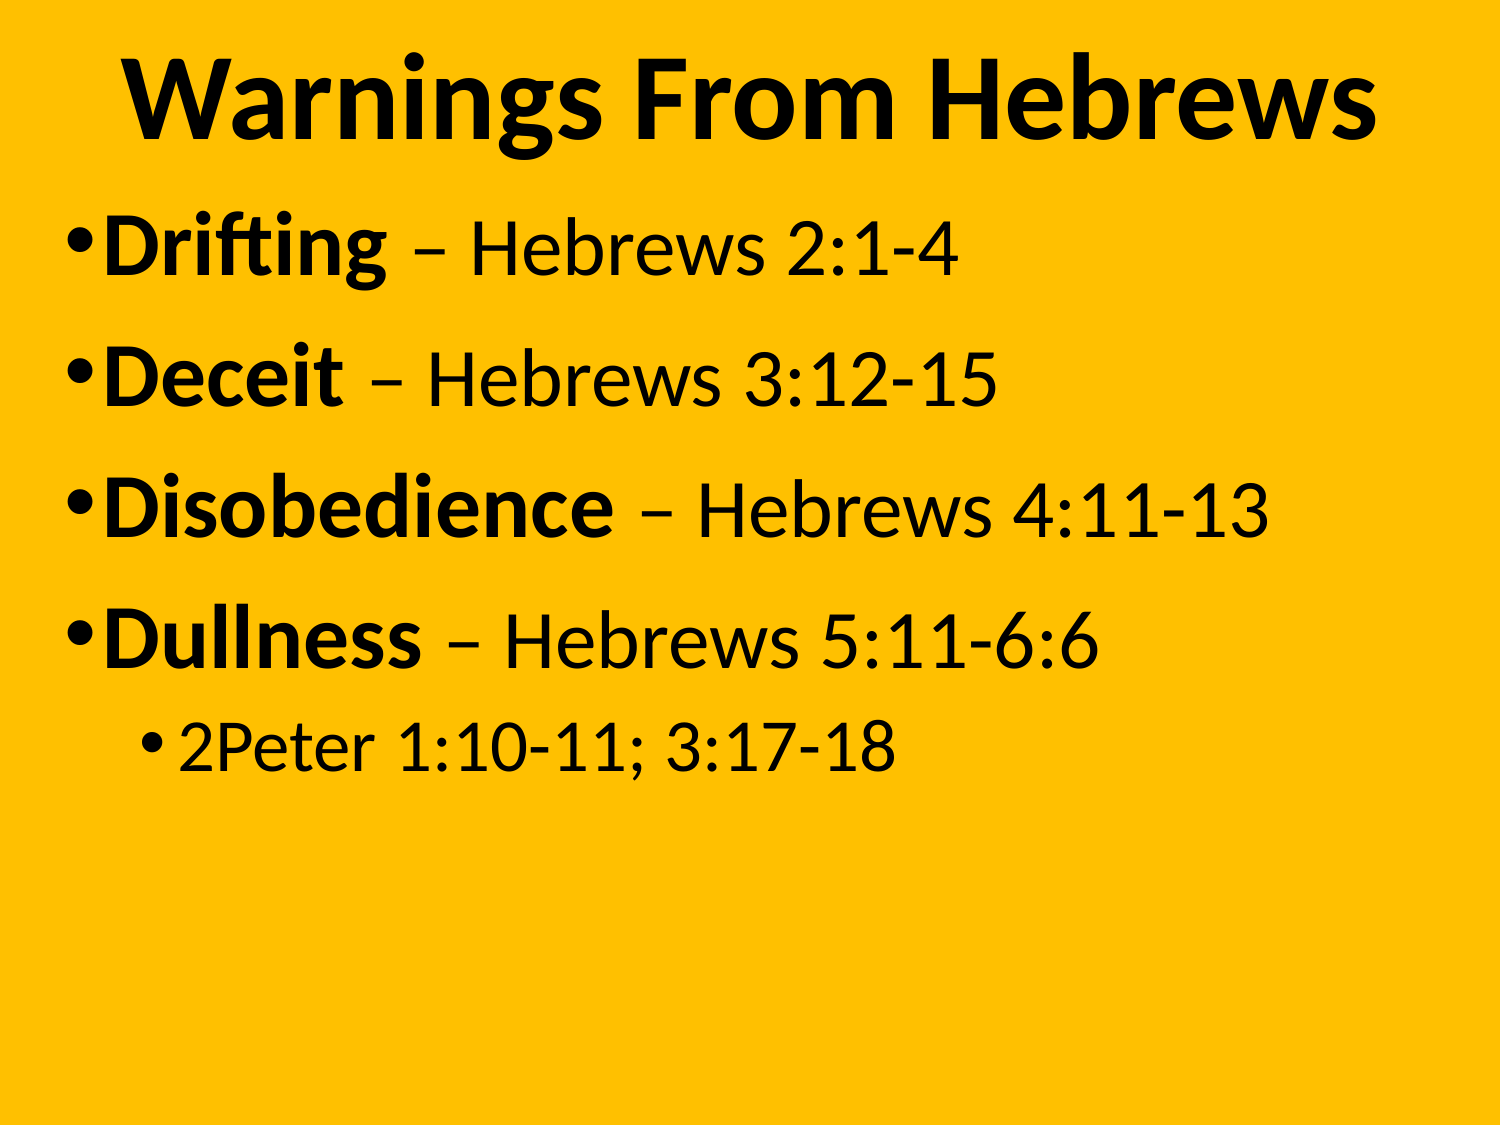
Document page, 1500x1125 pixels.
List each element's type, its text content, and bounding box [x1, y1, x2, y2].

list Drifting – Hebrews 2:1-4 Deceit – Hebrews 3:12-15 Disobedience – Hebrews 4:11-13 Dullness – Hebrews 5:11-6:6 2Peter 1:10-11; 3:17-18 [49, 176, 1451, 1073]
title Warnings From Hebrews [103, 22, 1397, 176]
